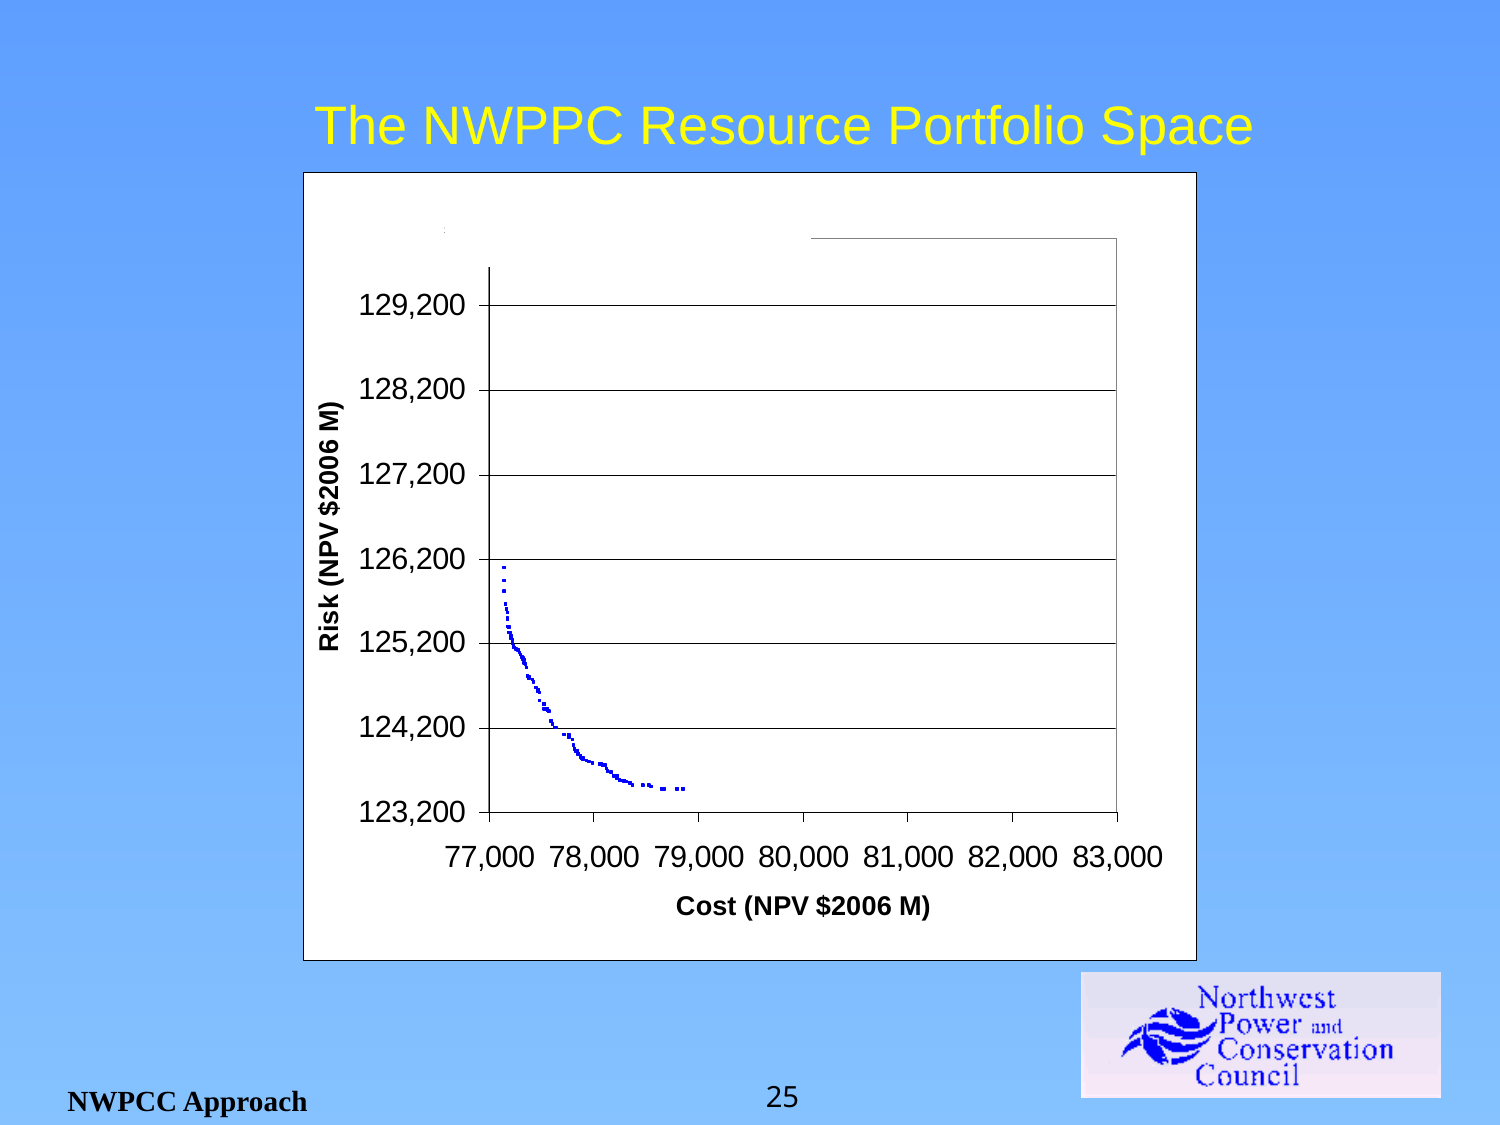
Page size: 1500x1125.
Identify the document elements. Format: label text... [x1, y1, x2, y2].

title The NWPPC Resource Portfolio Space [216, 81, 1355, 165]
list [296, 166, 1204, 967]
picture [1081, 972, 1441, 1098]
text_box NWPCC Approach [0, 1074, 375, 1125]
